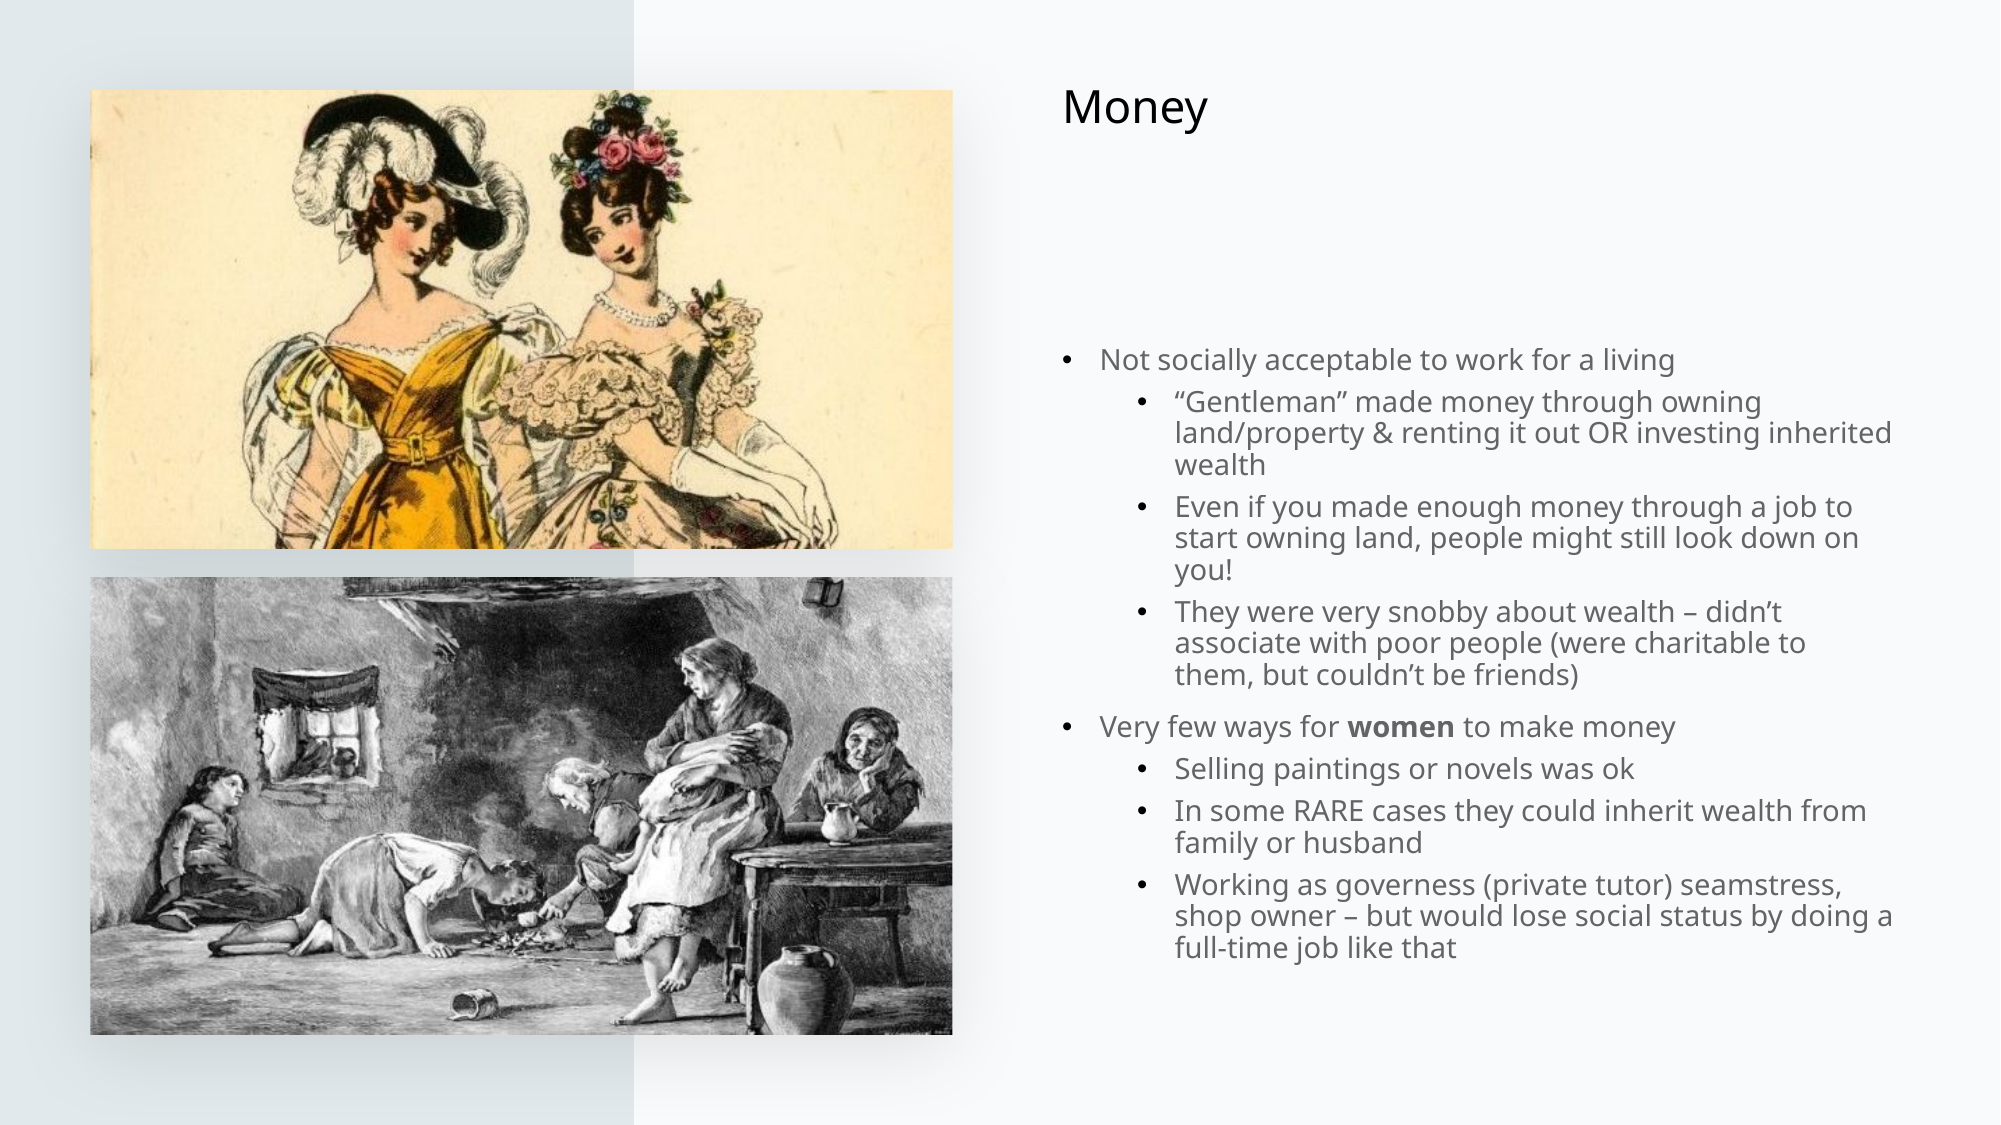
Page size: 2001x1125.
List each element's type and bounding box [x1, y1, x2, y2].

picture [89, 89, 954, 549]
text_box [0, 0, 2000, 1125]
picture [89, 576, 953, 1036]
